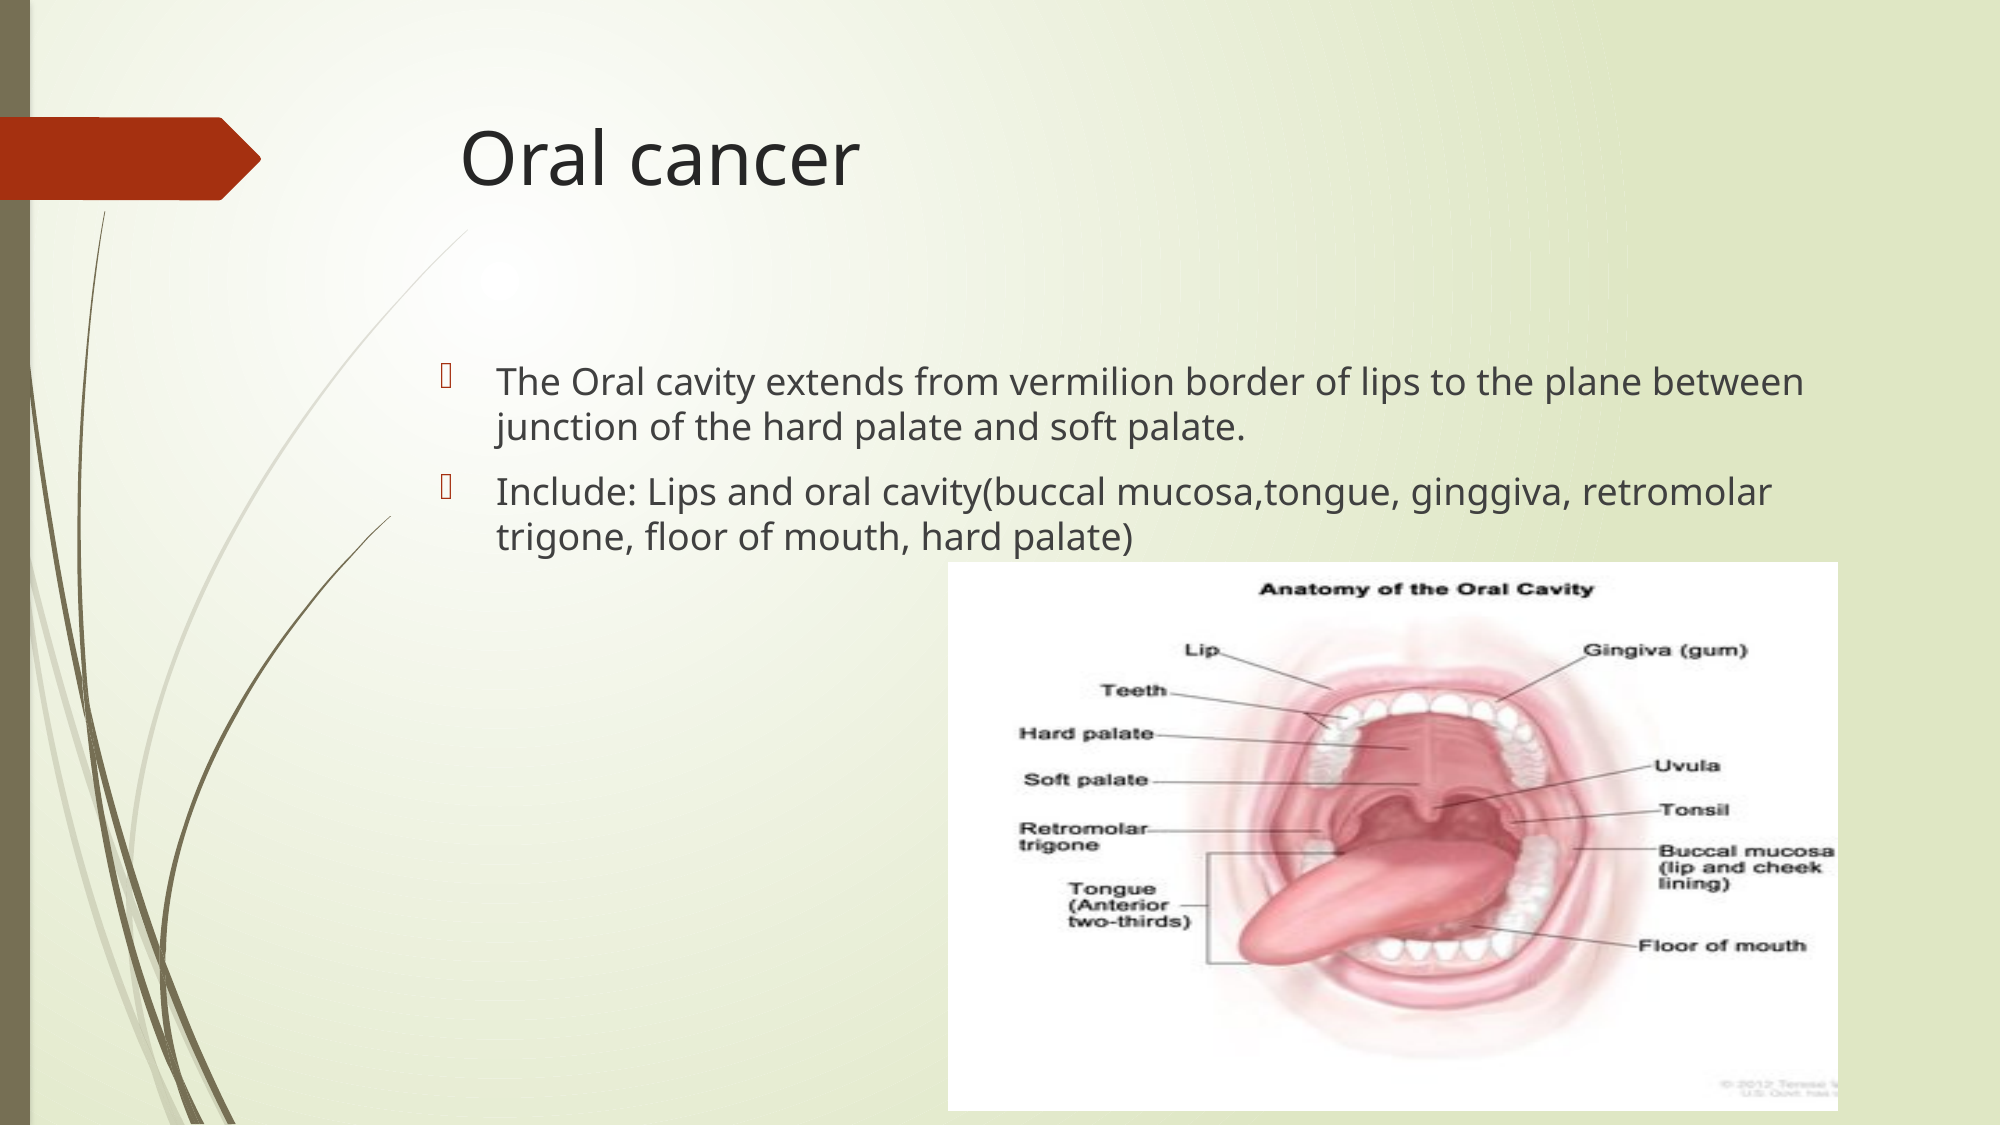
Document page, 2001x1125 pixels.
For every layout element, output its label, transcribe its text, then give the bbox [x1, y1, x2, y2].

picture [948, 562, 1839, 1111]
title Oral cancer [425, 102, 1888, 313]
list The Oral cavity extends from vermilion border of lips to the plane between junction of the hard palate and soft palate. Include: Lips and oral cavity(buccal mucosa,tongue, ginggiva, retromolar trigone, floor of mouth, hard palate) [424, 350, 1888, 970]
